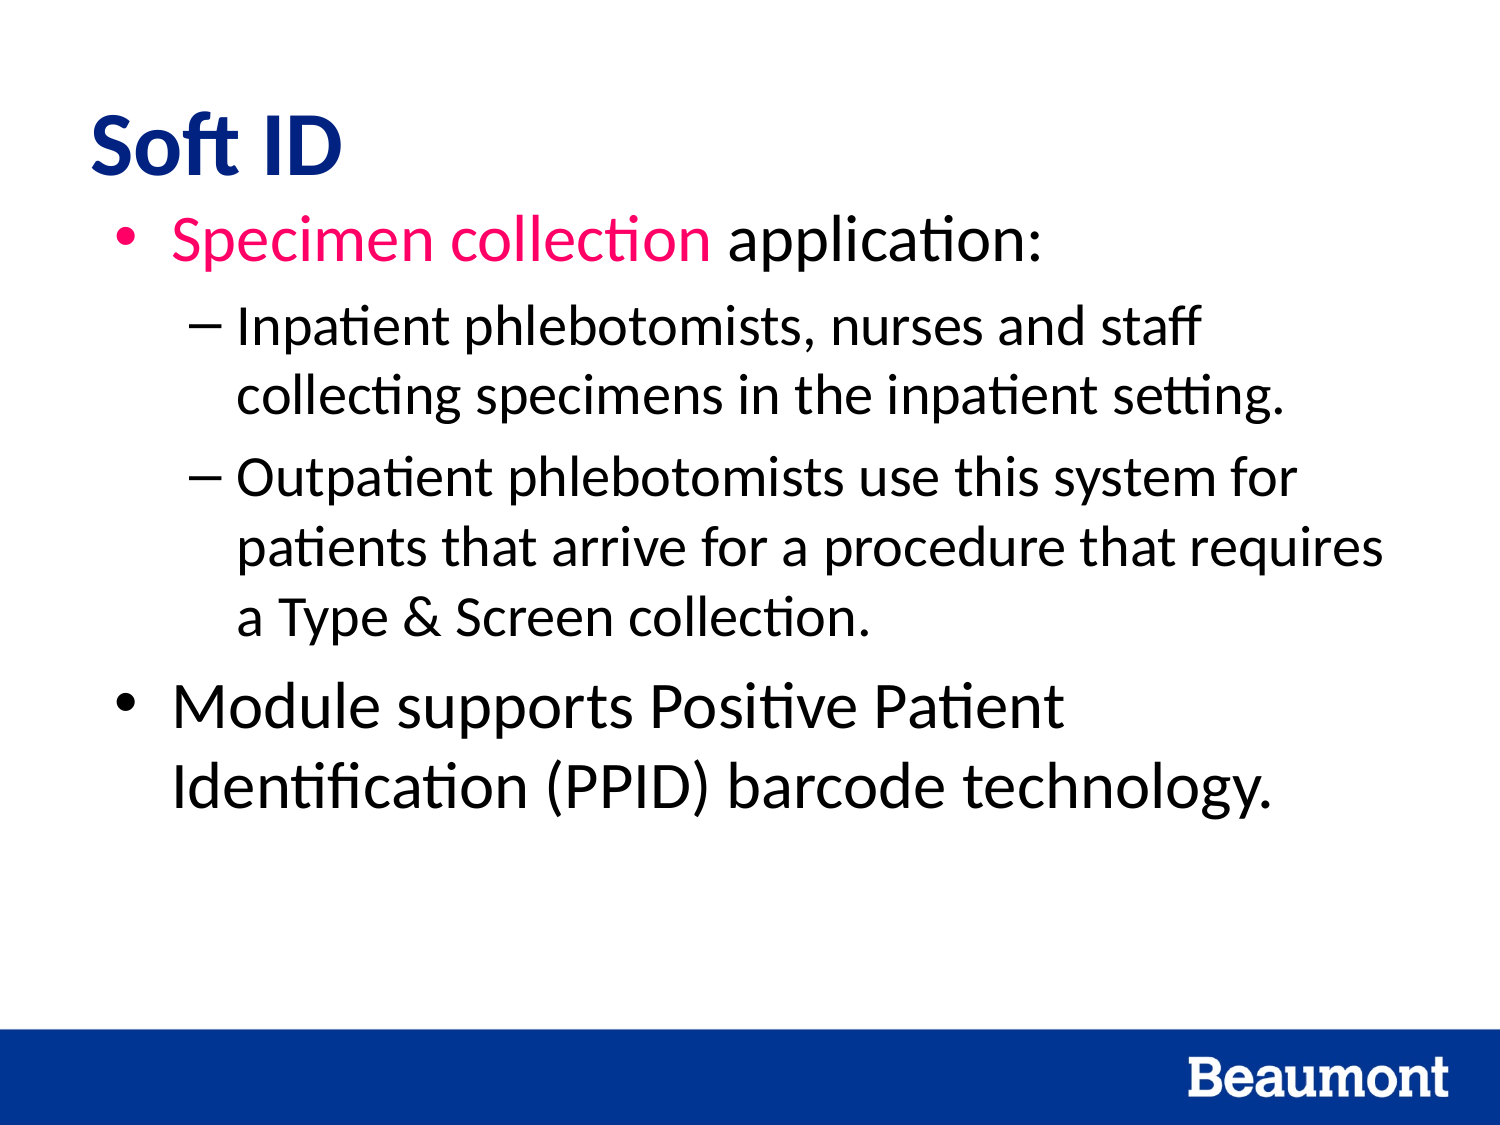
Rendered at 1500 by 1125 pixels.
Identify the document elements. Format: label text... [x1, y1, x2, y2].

title Soft ID [75, 45, 1425, 233]
list Specimen collection application: Inpatient phlebotomists, nurses and staff collecting specimens in the inpatient setting. Outpatient phlebotomists use this system for patients that arrive for a procedure that requires a Type & Screen collection. Module supports Positive Patient Identification (PPID) barcode technology. [99, 187, 1413, 1000]
picture [0, 1024, 1500, 1125]
